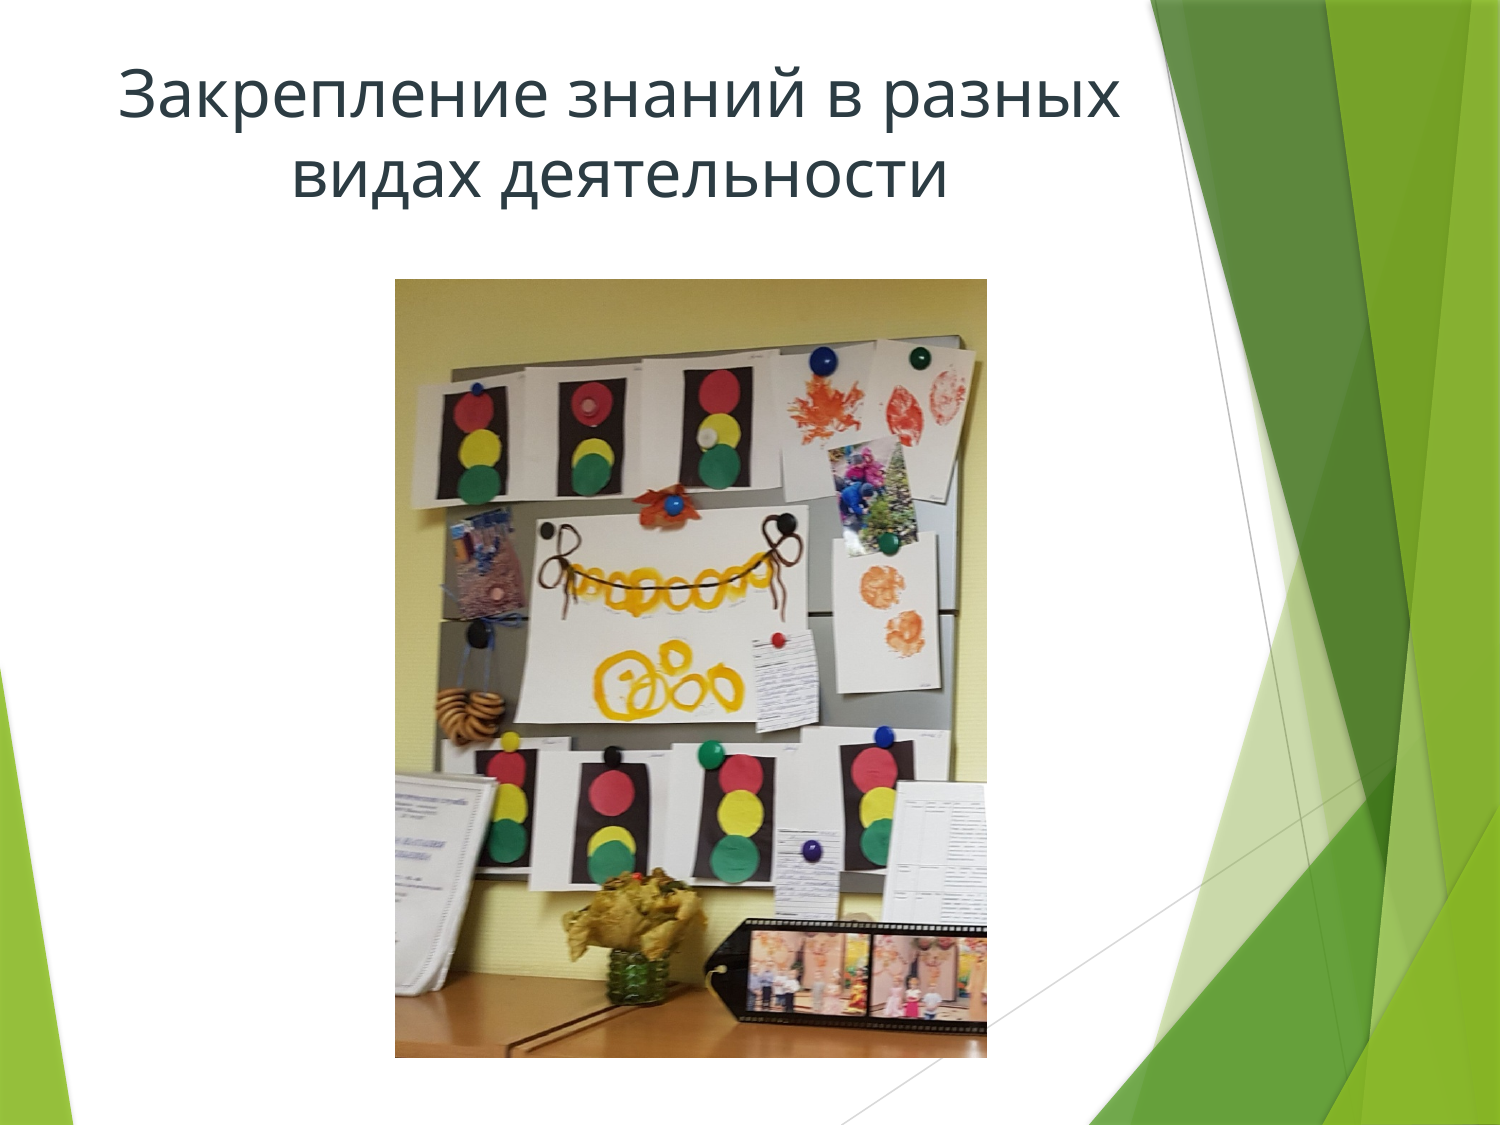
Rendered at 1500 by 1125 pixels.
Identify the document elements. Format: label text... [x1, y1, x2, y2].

title Закрепление знаний в разных видах деятельности [99, 42, 1142, 317]
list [395, 278, 987, 1059]
